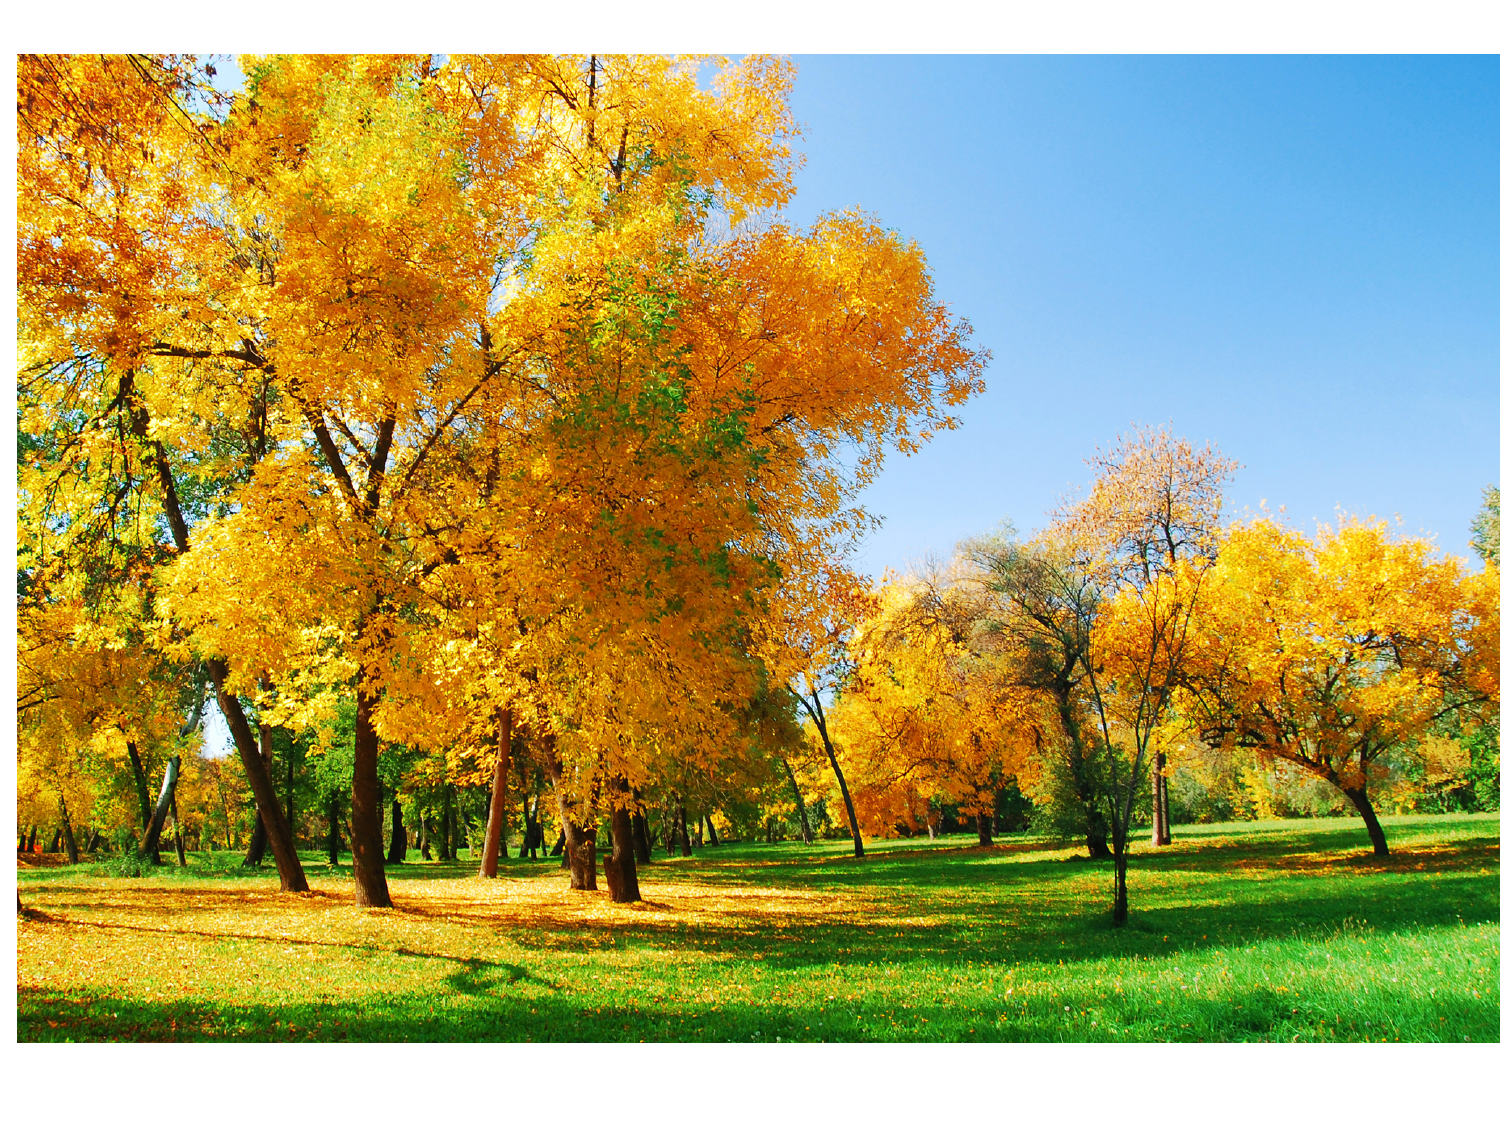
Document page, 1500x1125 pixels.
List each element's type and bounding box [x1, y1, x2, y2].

picture [17, 54, 1500, 1043]
